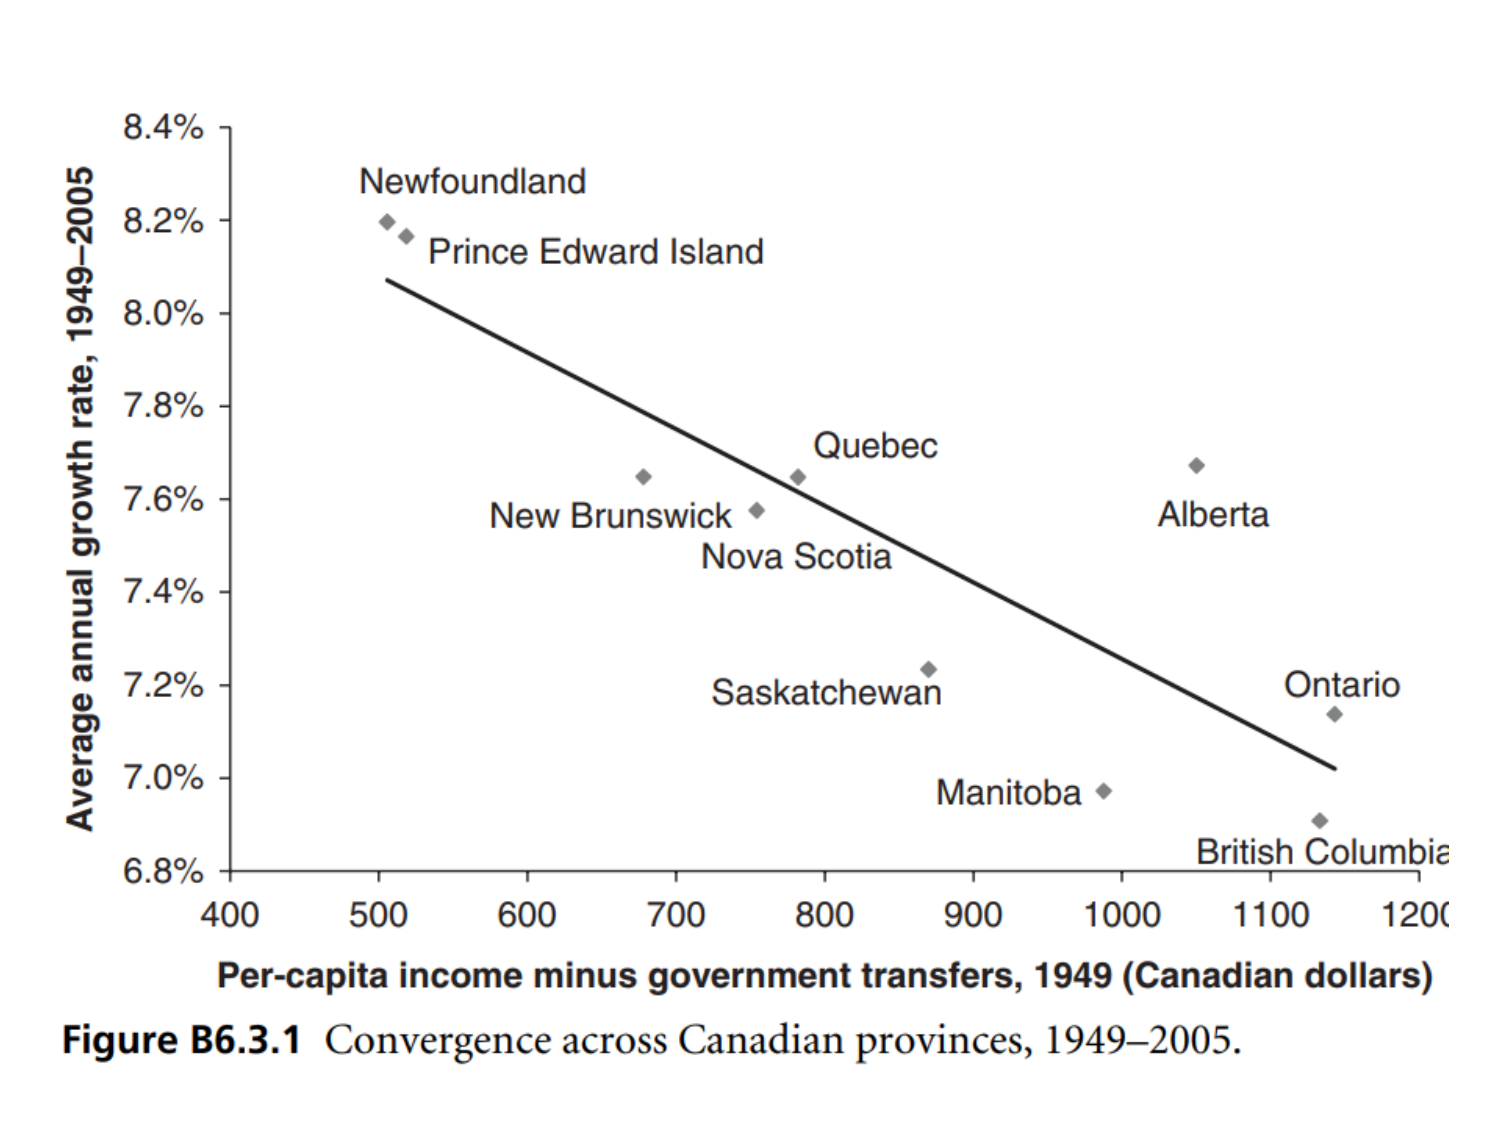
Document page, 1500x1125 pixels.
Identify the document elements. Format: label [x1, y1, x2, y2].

picture [51, 56, 1449, 1069]
